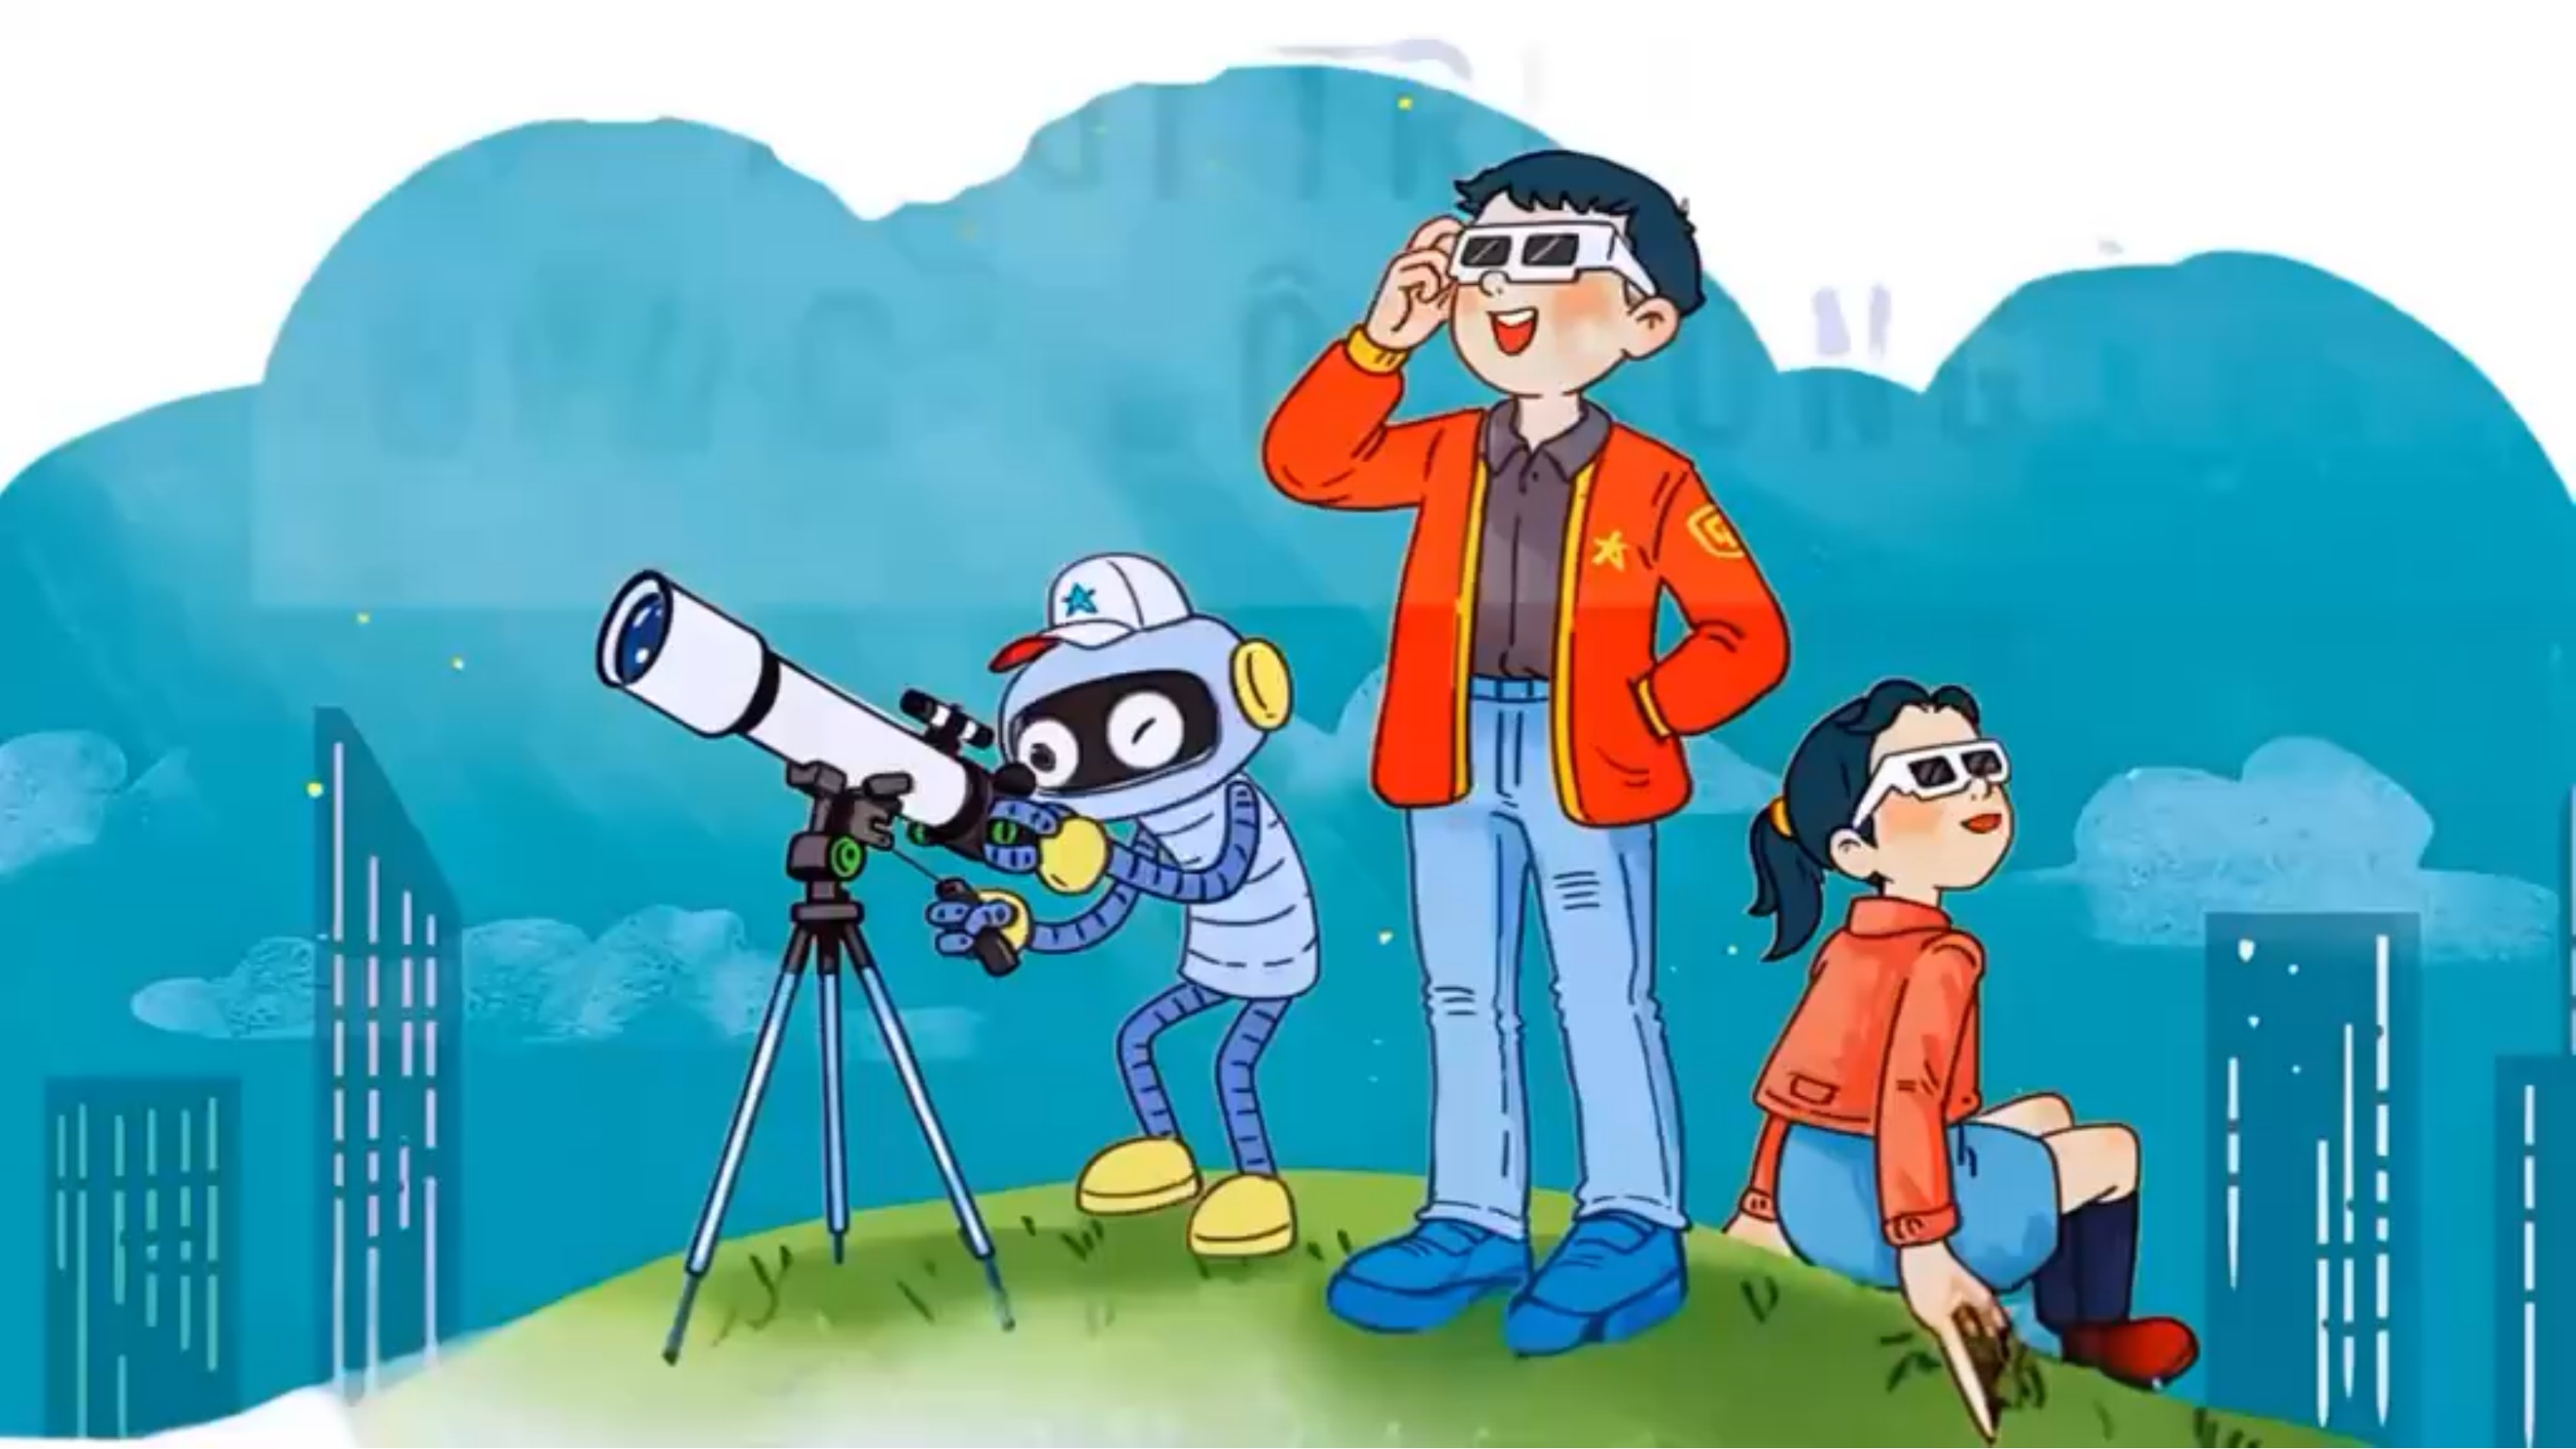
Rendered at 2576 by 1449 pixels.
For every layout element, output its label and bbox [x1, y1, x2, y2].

text_box [0, 0, 2576, 1449]
